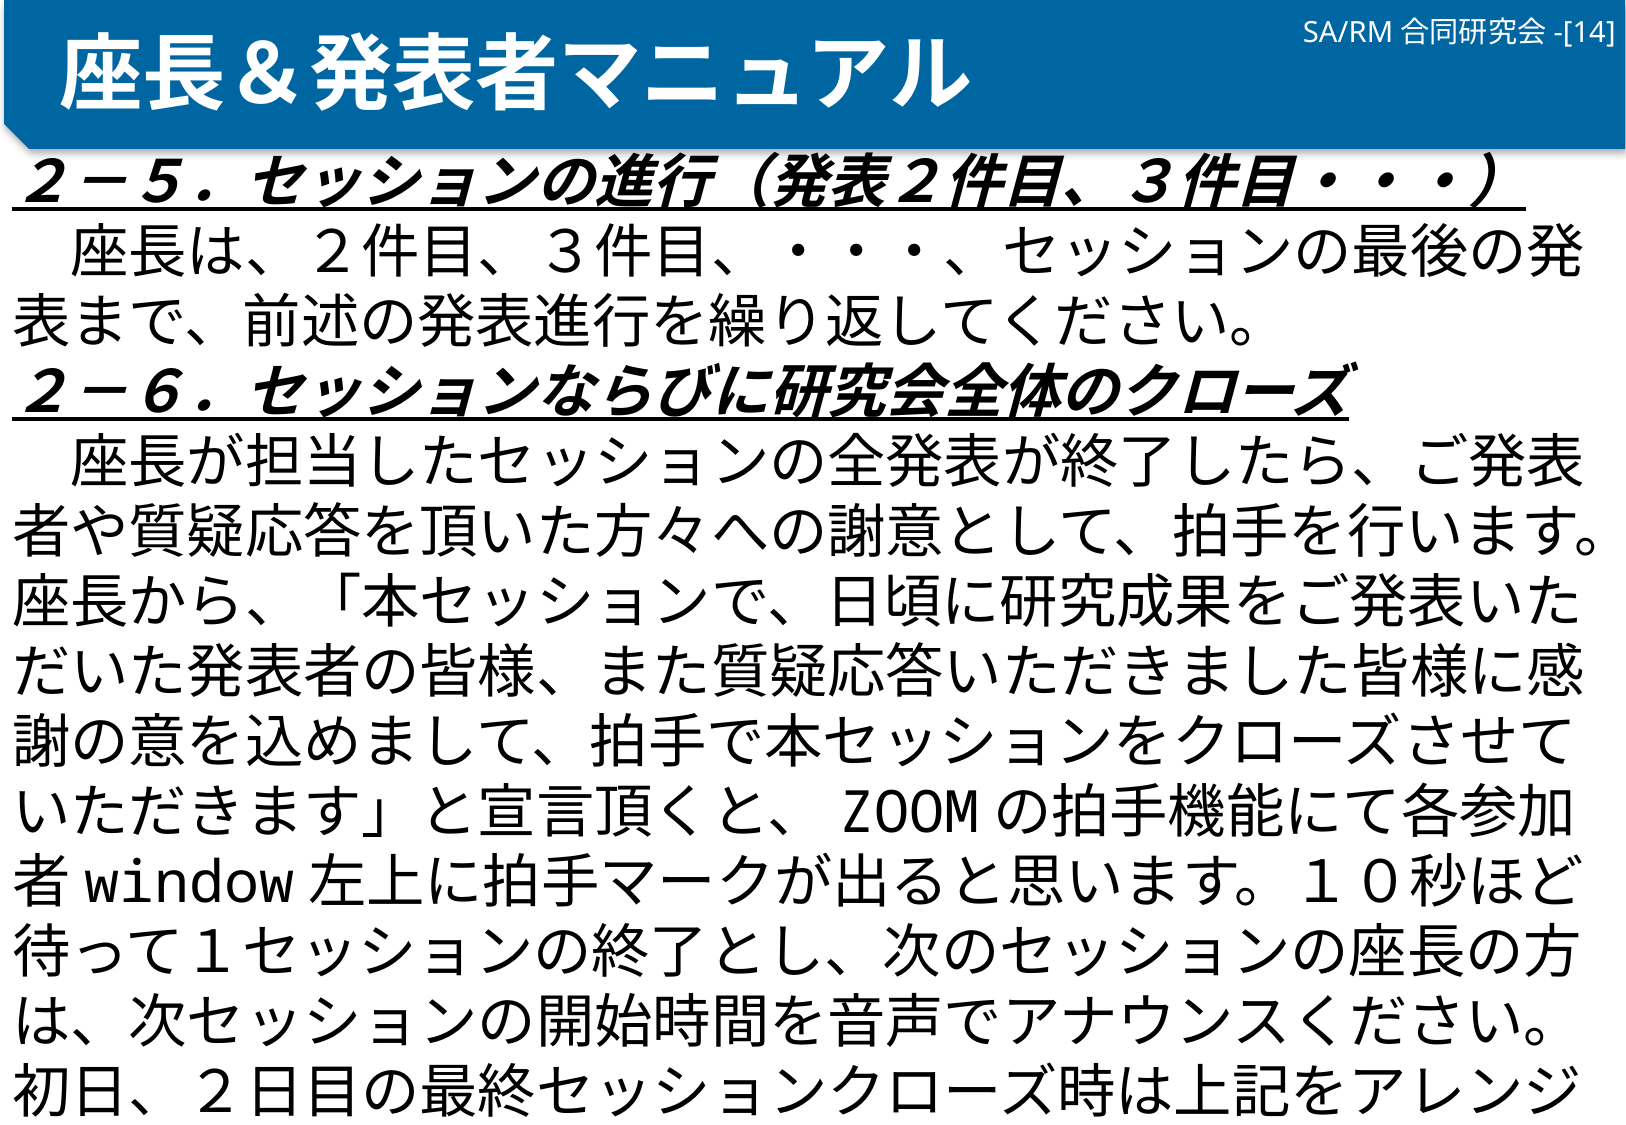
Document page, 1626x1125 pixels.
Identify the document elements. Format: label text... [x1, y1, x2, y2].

text_box ２－５．セッションの進行（発表２件目、３件目・・・） 座長は、２件目、３件目、・・・、セッションの最後の発表まで、前述の発表進行を繰り返してください。 ２－６．セッションならびに研究会全体のクローズ 座長が担当したセッションの全発表が終了したら、ご発表者や質疑応答を頂いた方々への謝意として、拍手を行います。座長から、「本セッションで、日頃に研究成果をご発表いただいた発表者の皆様、また質疑応答いただきました皆様に感謝の意を込めまして、拍手で本セッションをクローズさせていただきます」と宣言頂くと、ZOOMの拍手機能にて各参加者window左上に拍手マークが出ると思います。１０秒ほど待って１セッションの終了とし、次のセッションの座長の方は、次セッションの開始時間を音声でアナウンスください。初日、２日目の最終セッションクローズ時は上記をアレンジ下さい。 [0, 137, 1625, 1125]
text_box 座長＆発表者マニュアル [44, 12, 1120, 107]
